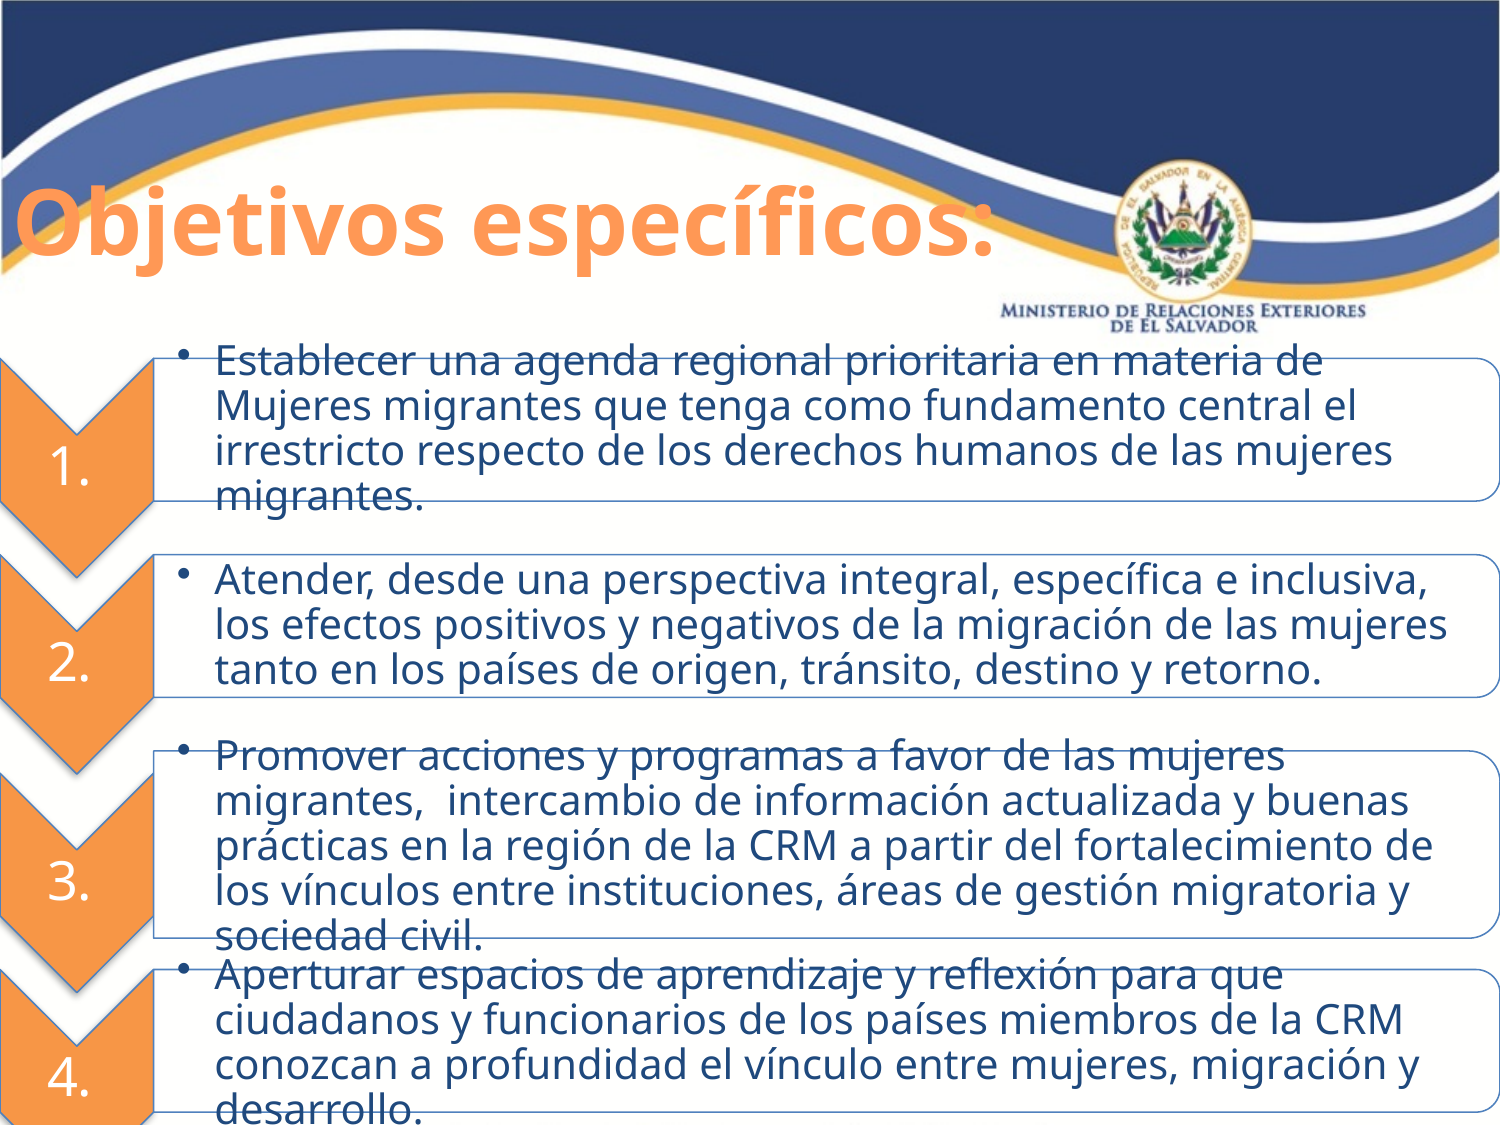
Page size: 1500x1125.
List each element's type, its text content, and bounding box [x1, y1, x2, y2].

picture [0, 0, 1500, 357]
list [0, 357, 1500, 1125]
title Objetivos específicos: [0, 125, 1348, 313]
